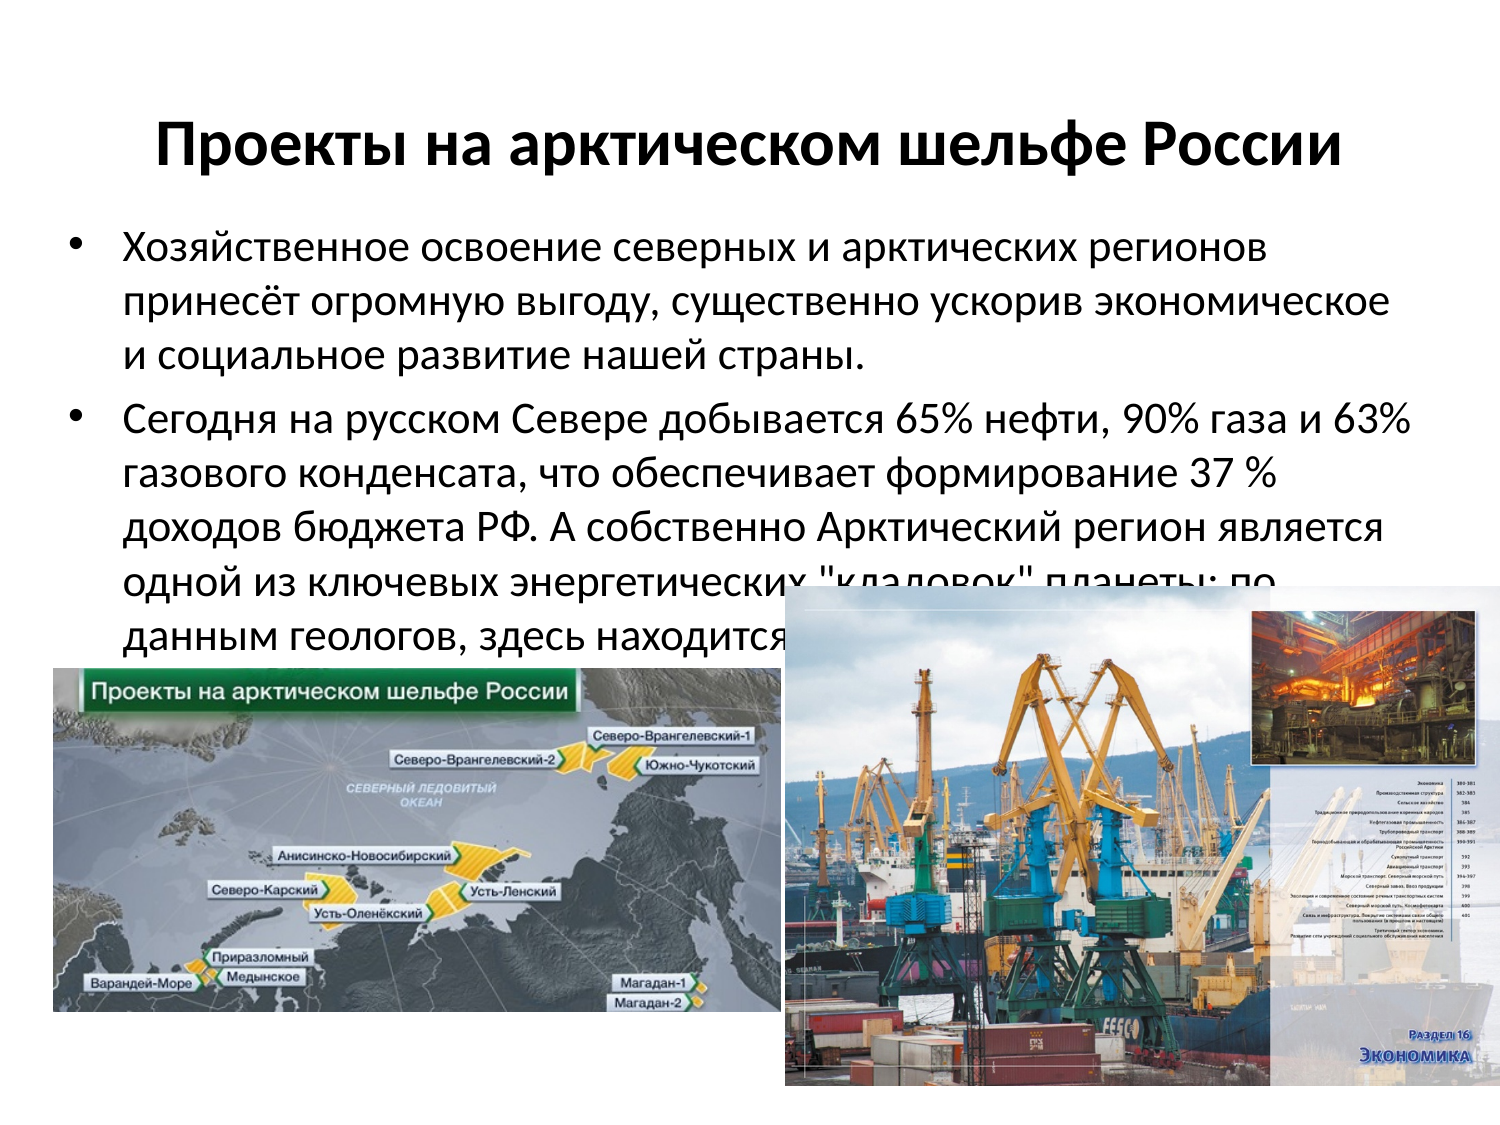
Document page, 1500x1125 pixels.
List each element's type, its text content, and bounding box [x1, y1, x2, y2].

picture [785, 585, 1500, 1086]
title Проекты на арктическом шельфе России [75, 45, 1425, 208]
list Хозяйственное освоение северных и арктических регионов принесёт огромную выгоду, существенно ускорив экономическое и социальное развитие нашей страны. Сегодня на русском Севере добывается 65% нефти, 90% газа и 63% газового конденсата, что обеспечивает формирование 37 % доходов бюджета РФ. А собственно Арктический регион является одной из ключевых энергетических "кладовок" планеты: по данным геологов, здесь находится около 30 % общемировых ресурсов углеводородов. [53, 208, 1436, 667]
picture [52, 668, 781, 1012]
